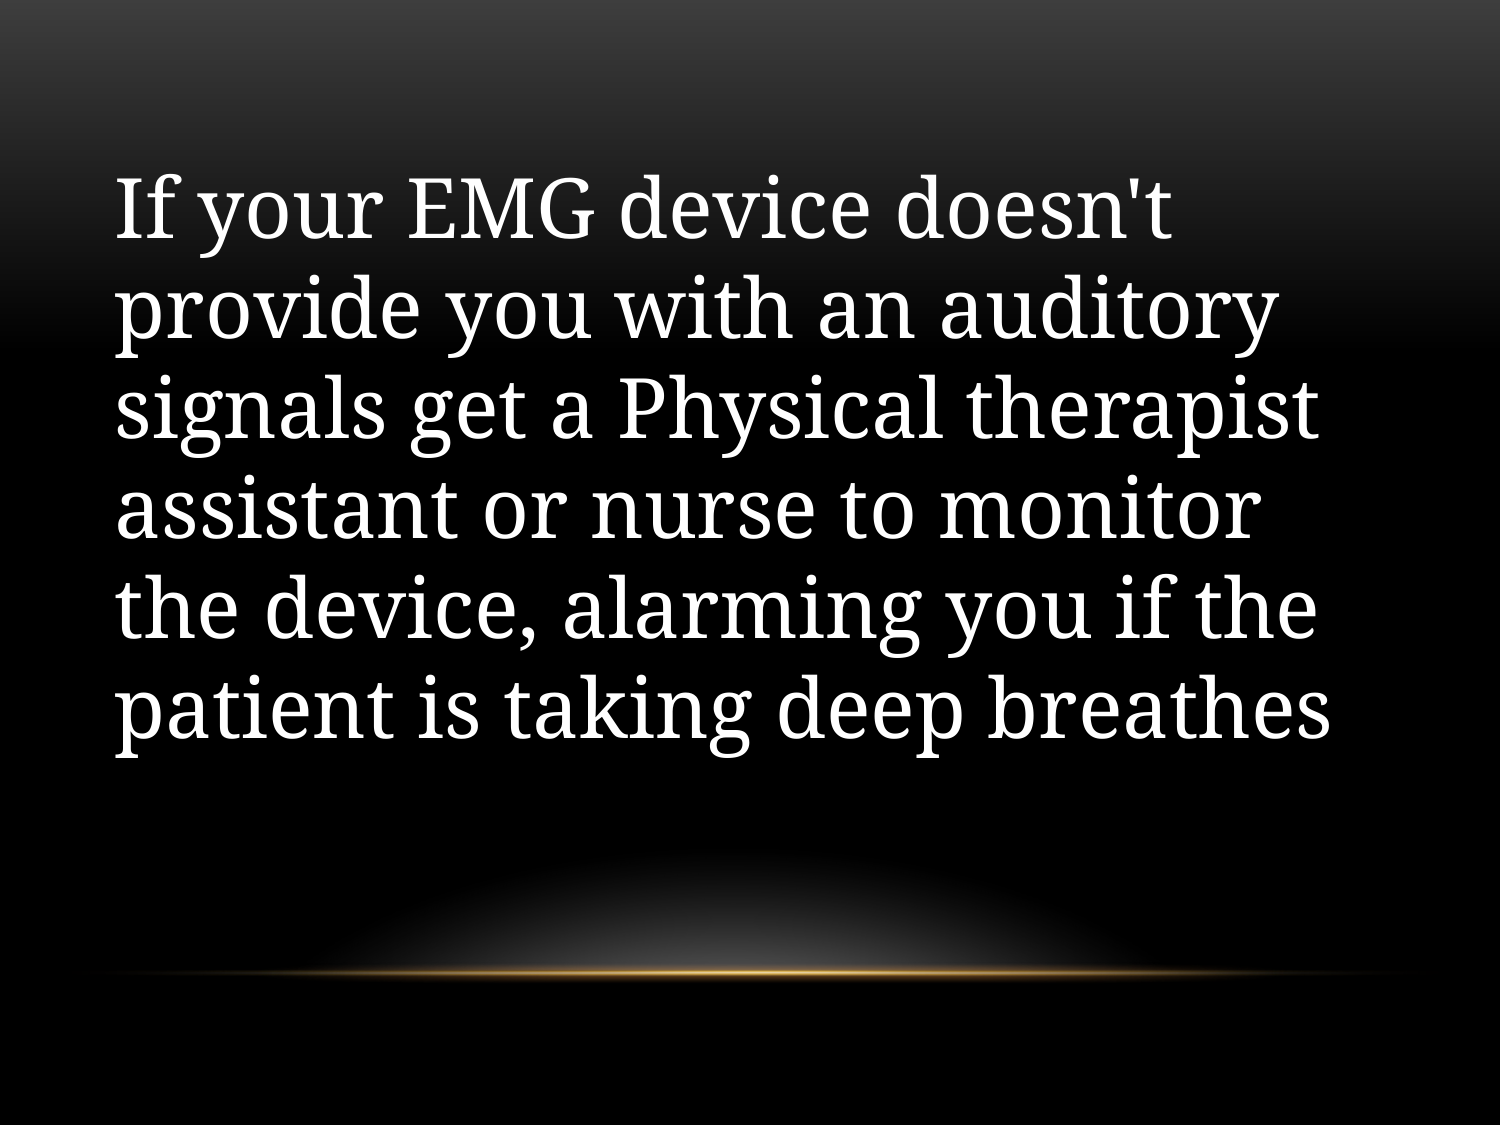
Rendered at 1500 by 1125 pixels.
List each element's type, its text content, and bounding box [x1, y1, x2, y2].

title If your EMG device doesn't provide you with an auditory signals get a Physical therapist assistant or nurse to monitor the device, alarming you if the patient is taking deep breathes [99, 45, 1400, 1063]
picture [0, 0, 1500, 1125]
